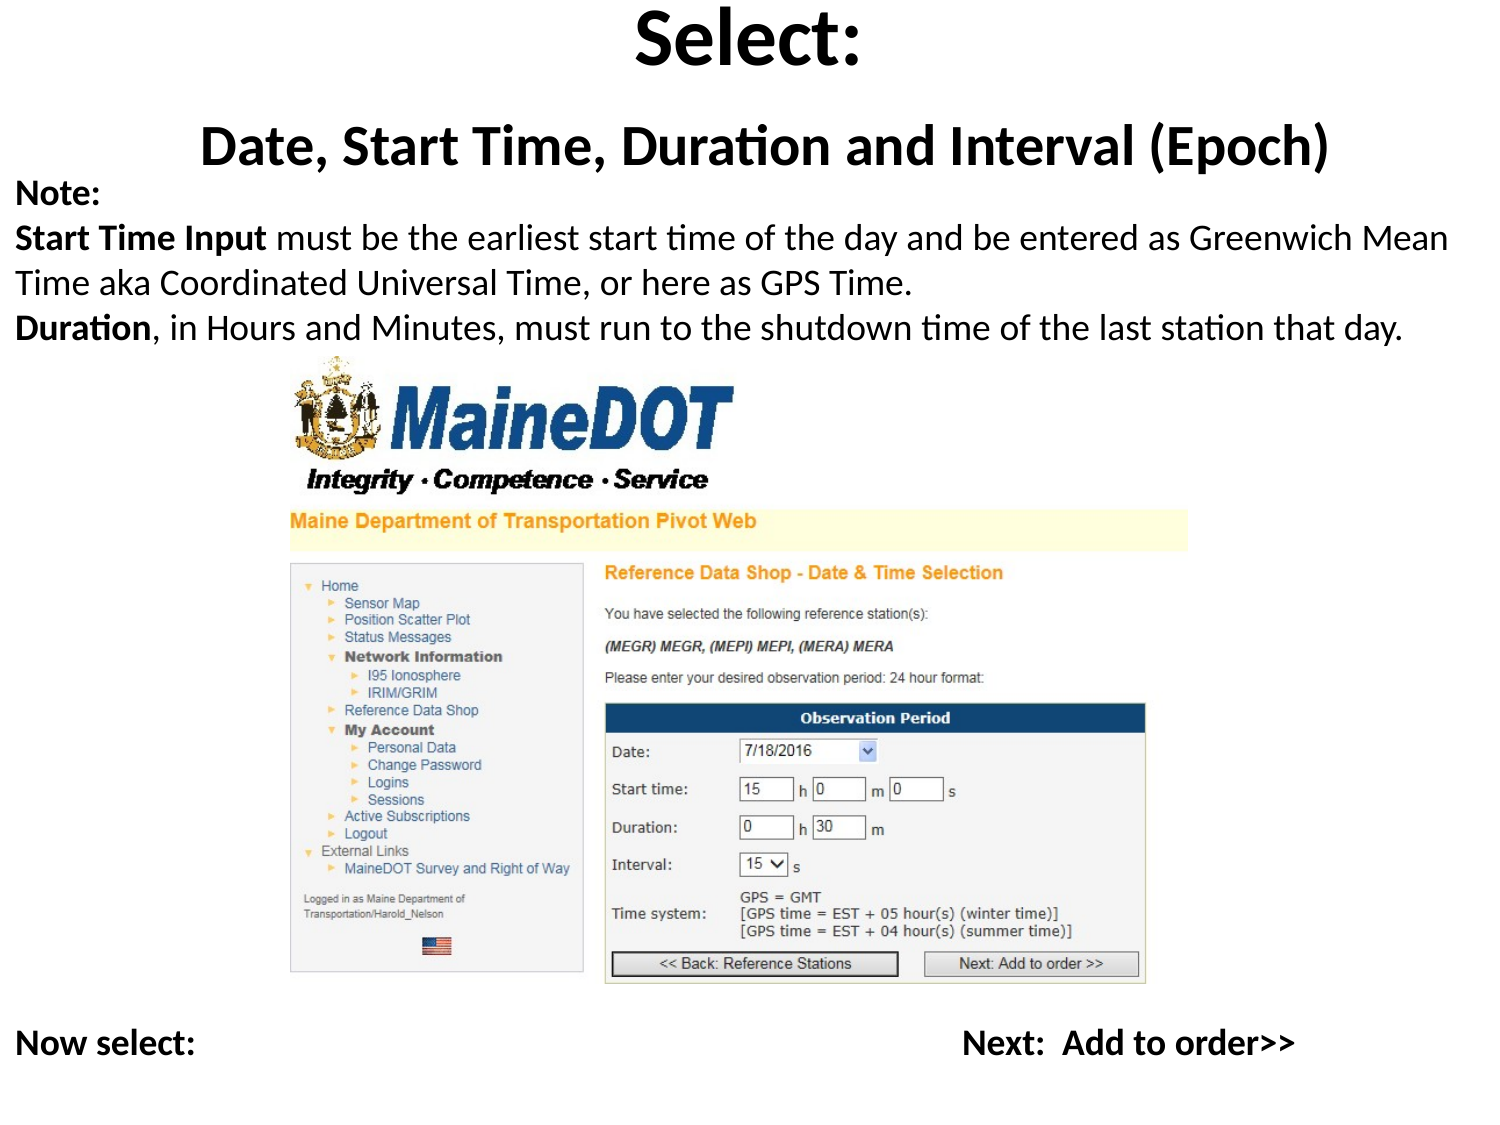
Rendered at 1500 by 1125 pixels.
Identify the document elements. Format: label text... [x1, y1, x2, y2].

text_box Date, Start Time, Duration and Interval (Epoch) [198, 105, 1339, 165]
picture [290, 356, 1188, 984]
text_box Now select: [12, 1015, 200, 1063]
text_box Note: Start Time Input must be the earliest start time of the day and be entered as Greenwich Mean Time aka Coordinated Universal Time, or here as GPS Time. Duration, in Hours and Minutes, must run to the shutdown time of the last station that day. [12, 165, 1454, 348]
title Select: [632, 0, 868, 105]
text_box Next: Add to order>> [960, 1015, 1301, 1063]
